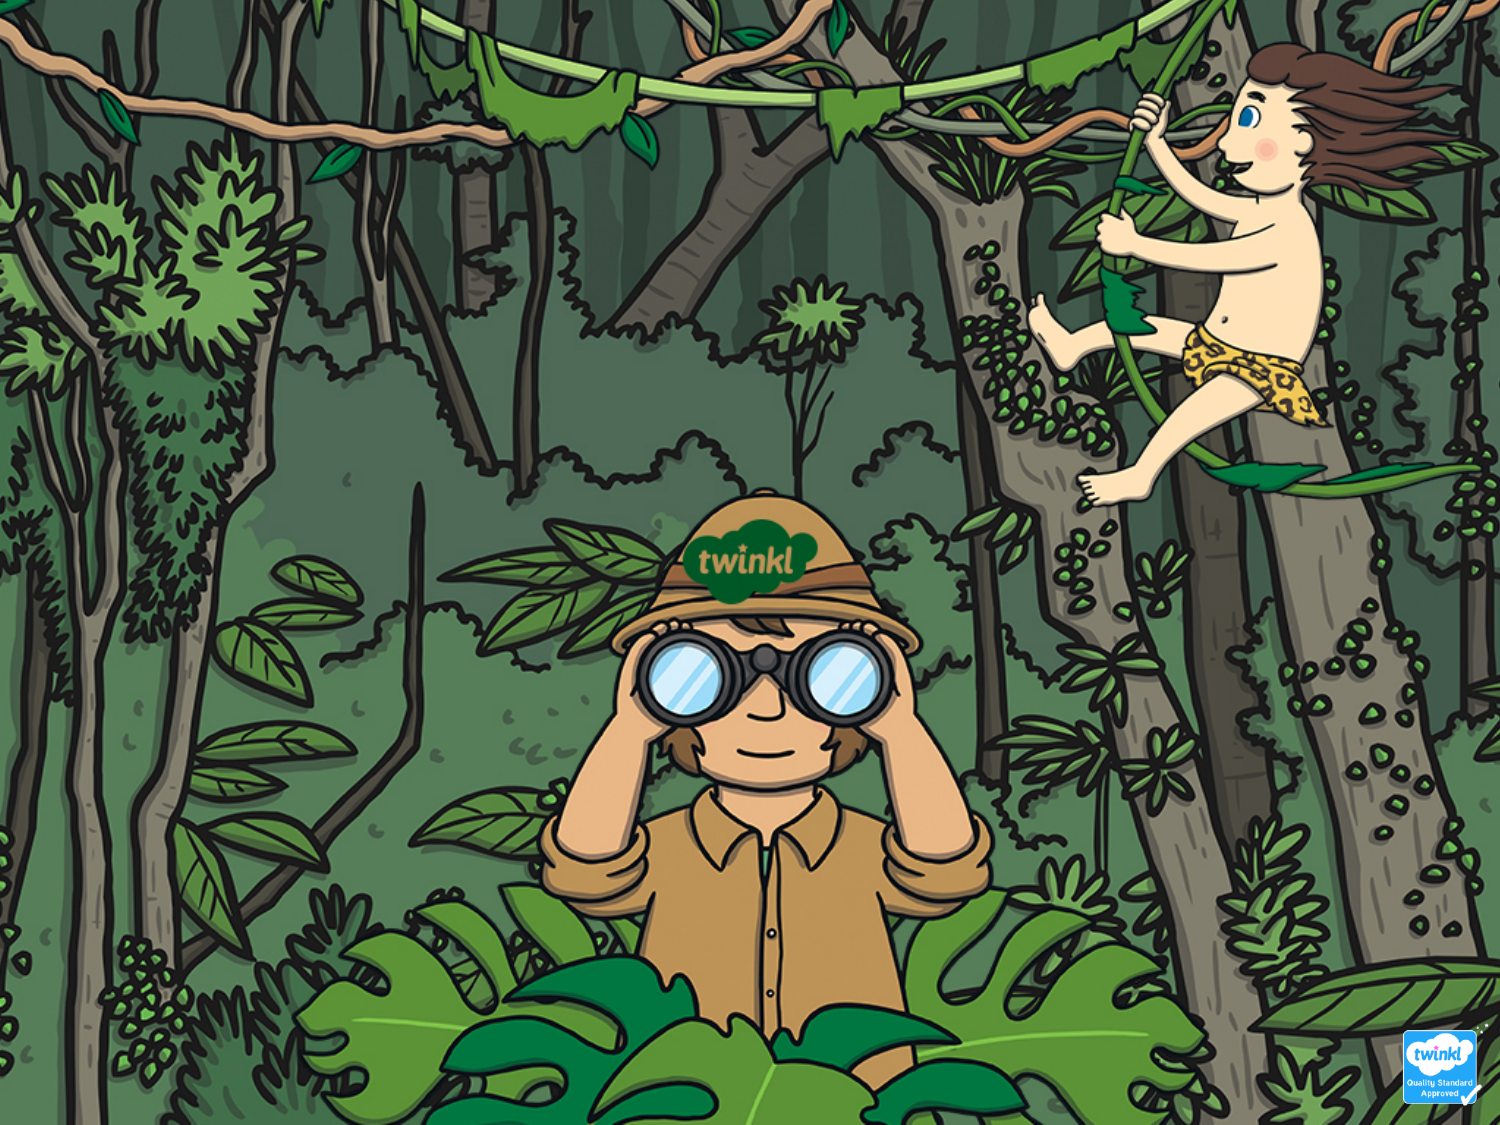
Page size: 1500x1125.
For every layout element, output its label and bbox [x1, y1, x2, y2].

picture [0, 0, 1500, 1125]
text_box [668, 508, 839, 612]
text_box [1396, 1023, 1483, 1110]
